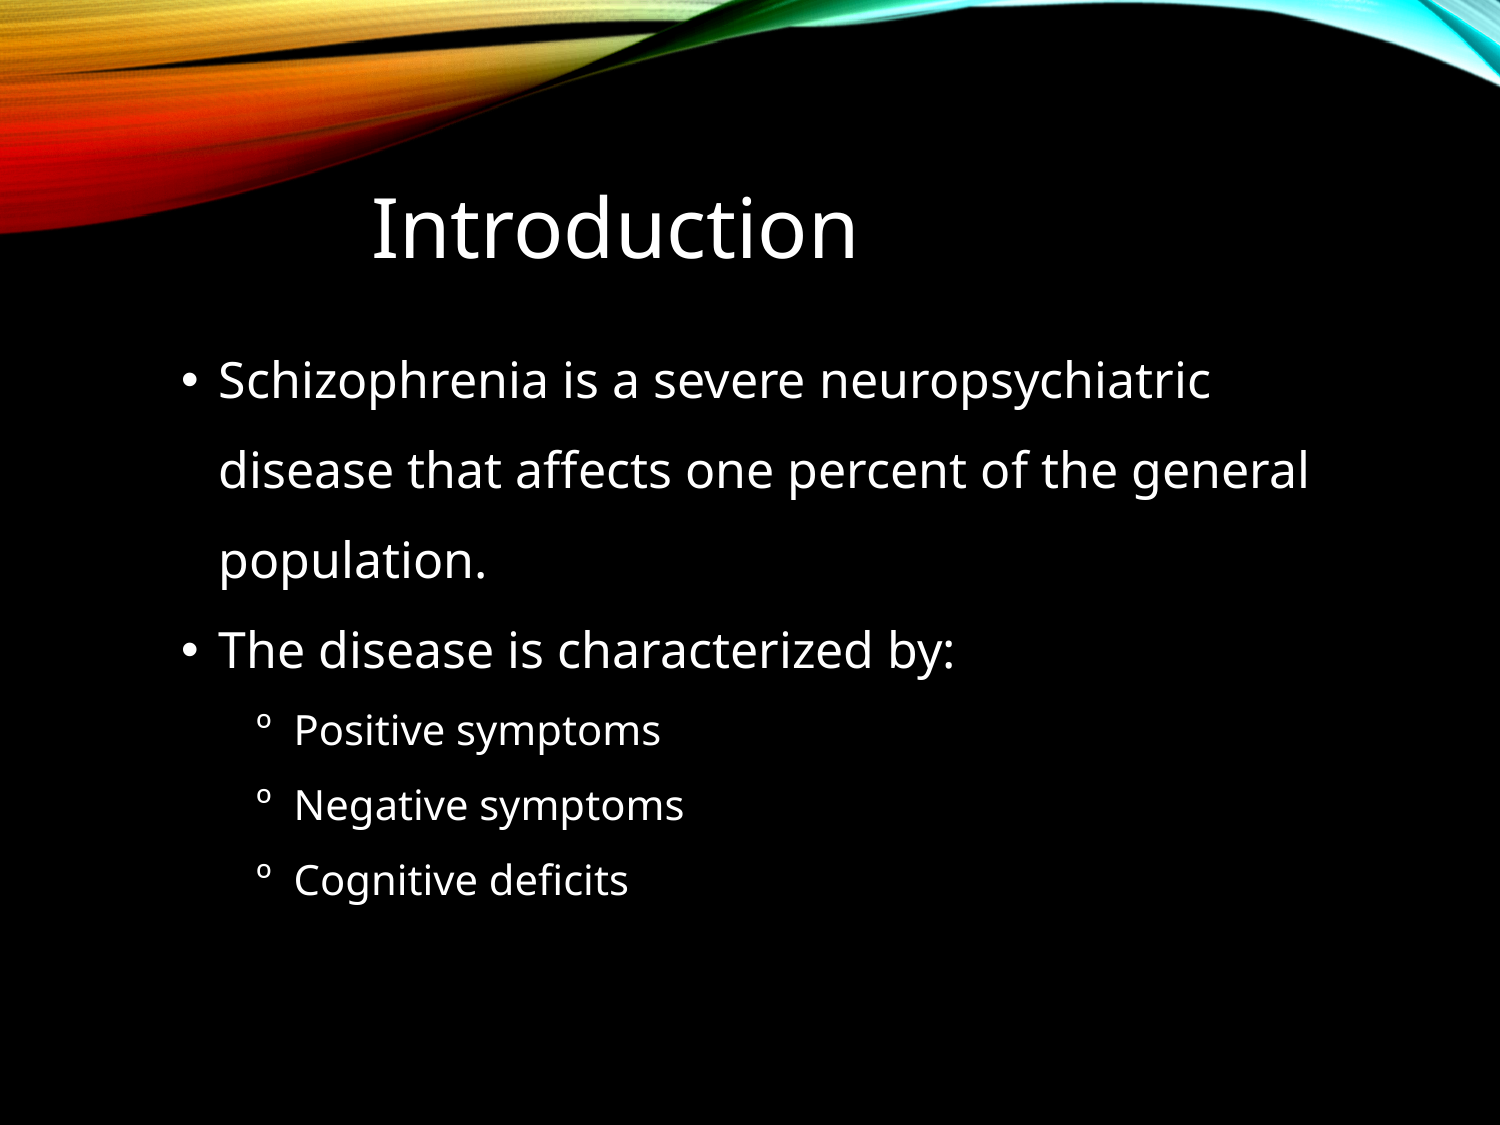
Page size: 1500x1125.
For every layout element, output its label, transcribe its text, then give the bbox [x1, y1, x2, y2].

title Introduction [356, 125, 1416, 308]
list Schizophrenia is a severe neuropsychiatric disease that affects one percent of the general population. The disease is characterized by: Positive symptoms Negative symptoms Cognitive deficits [91, 308, 1417, 955]
picture [0, 0, 1500, 237]
